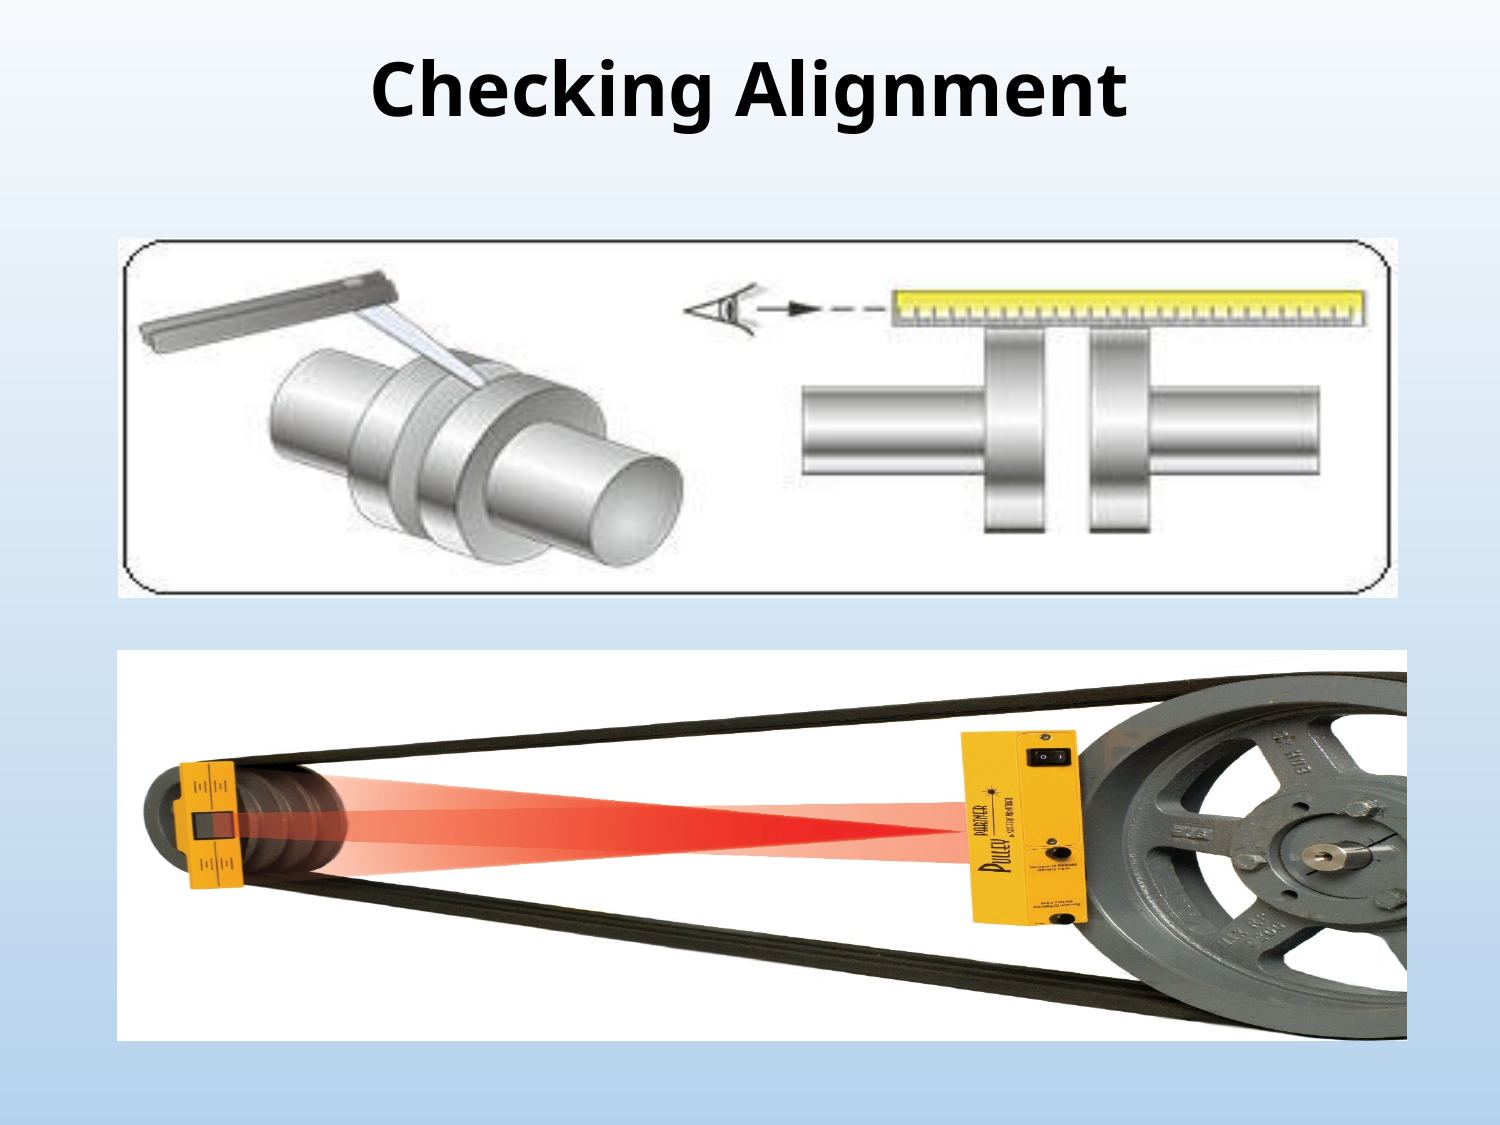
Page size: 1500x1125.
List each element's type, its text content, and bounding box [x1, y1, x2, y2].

picture [117, 650, 1407, 1041]
title Checking Alignment [0, 0, 1500, 186]
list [118, 238, 1398, 598]
